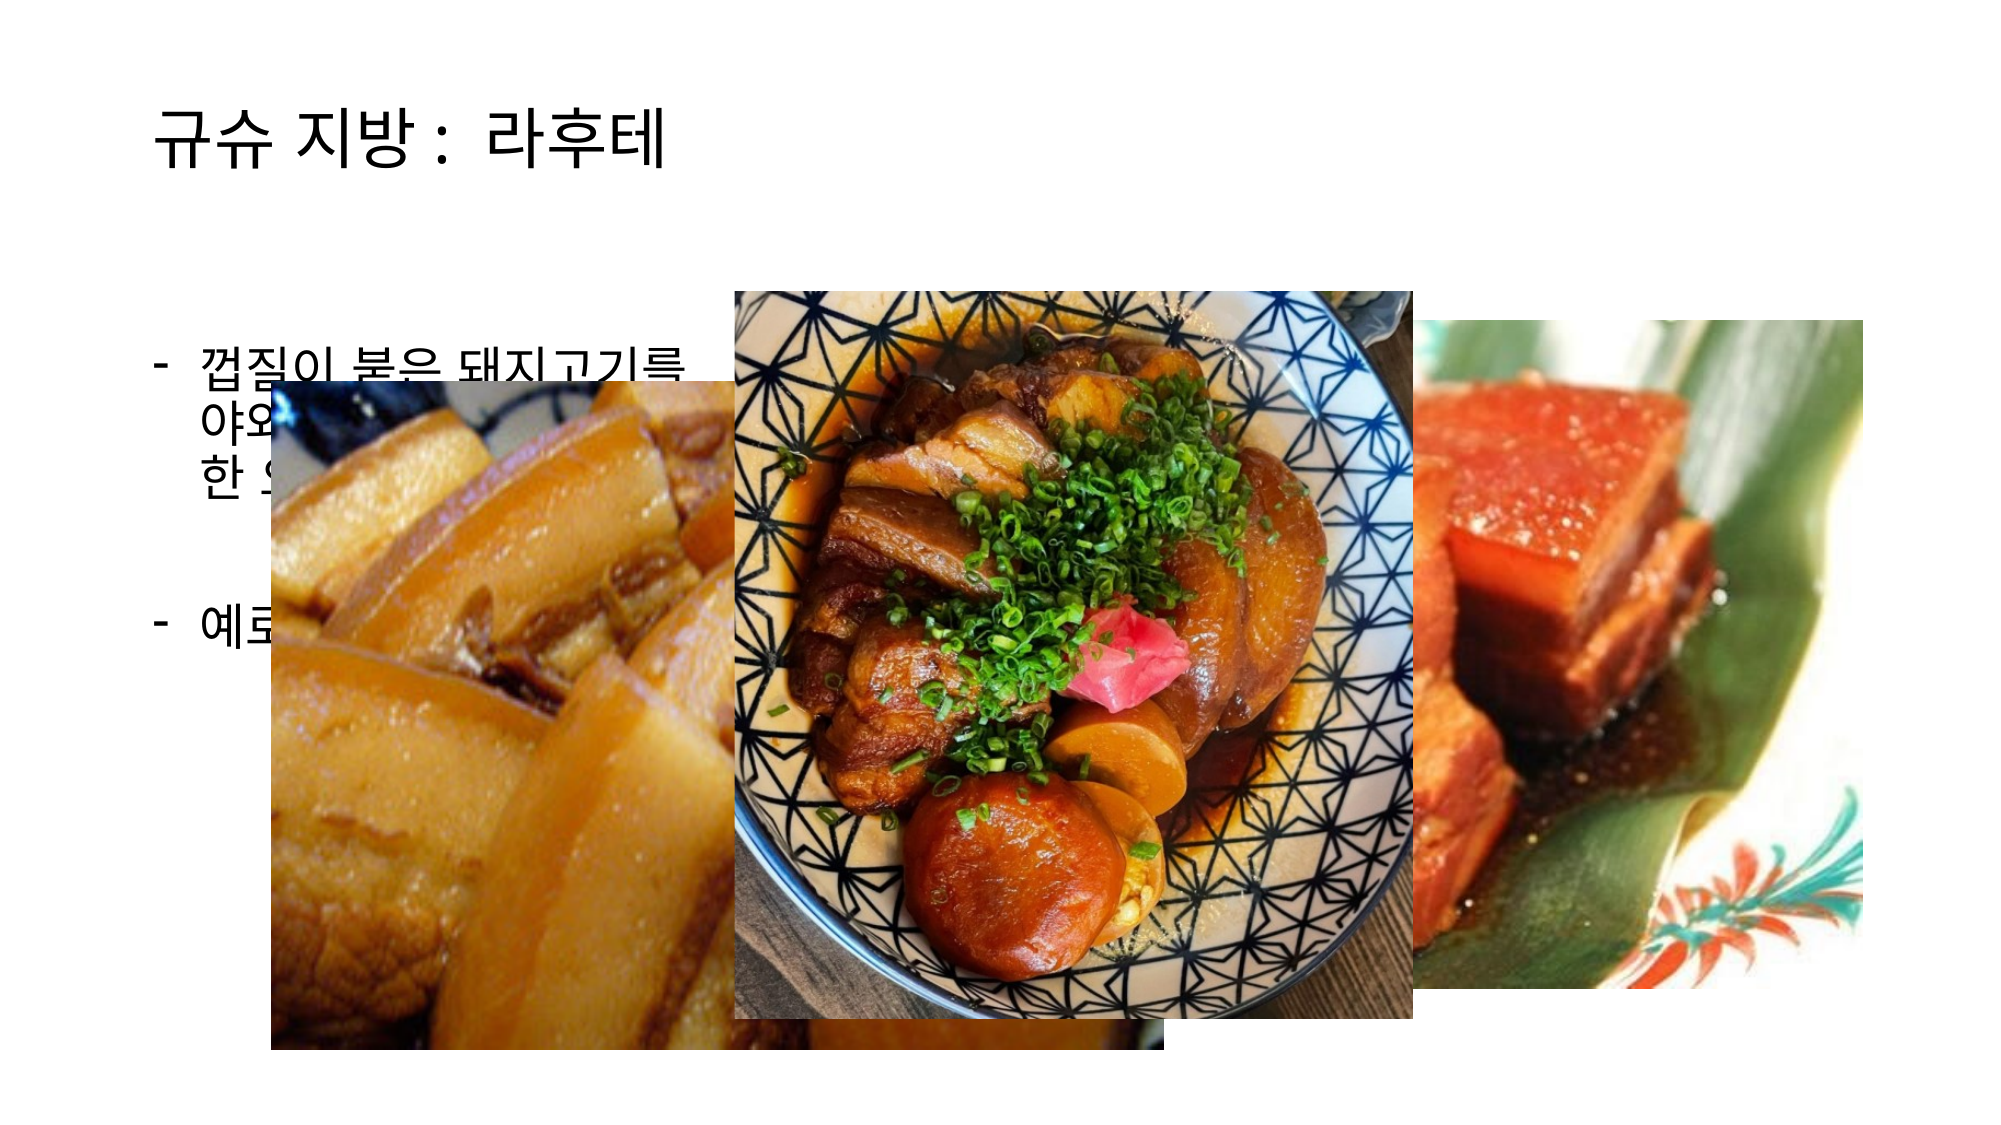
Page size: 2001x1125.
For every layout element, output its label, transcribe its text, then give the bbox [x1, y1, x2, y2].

title 규슈 지방: 라후테 [137, 75, 783, 186]
picture [271, 291, 1863, 1050]
list 껍질이 붙은 돼지고기를 야와모리와 간장으로 간을 한 요리 예로부터 보존식에 친숙 [137, 337, 734, 963]
